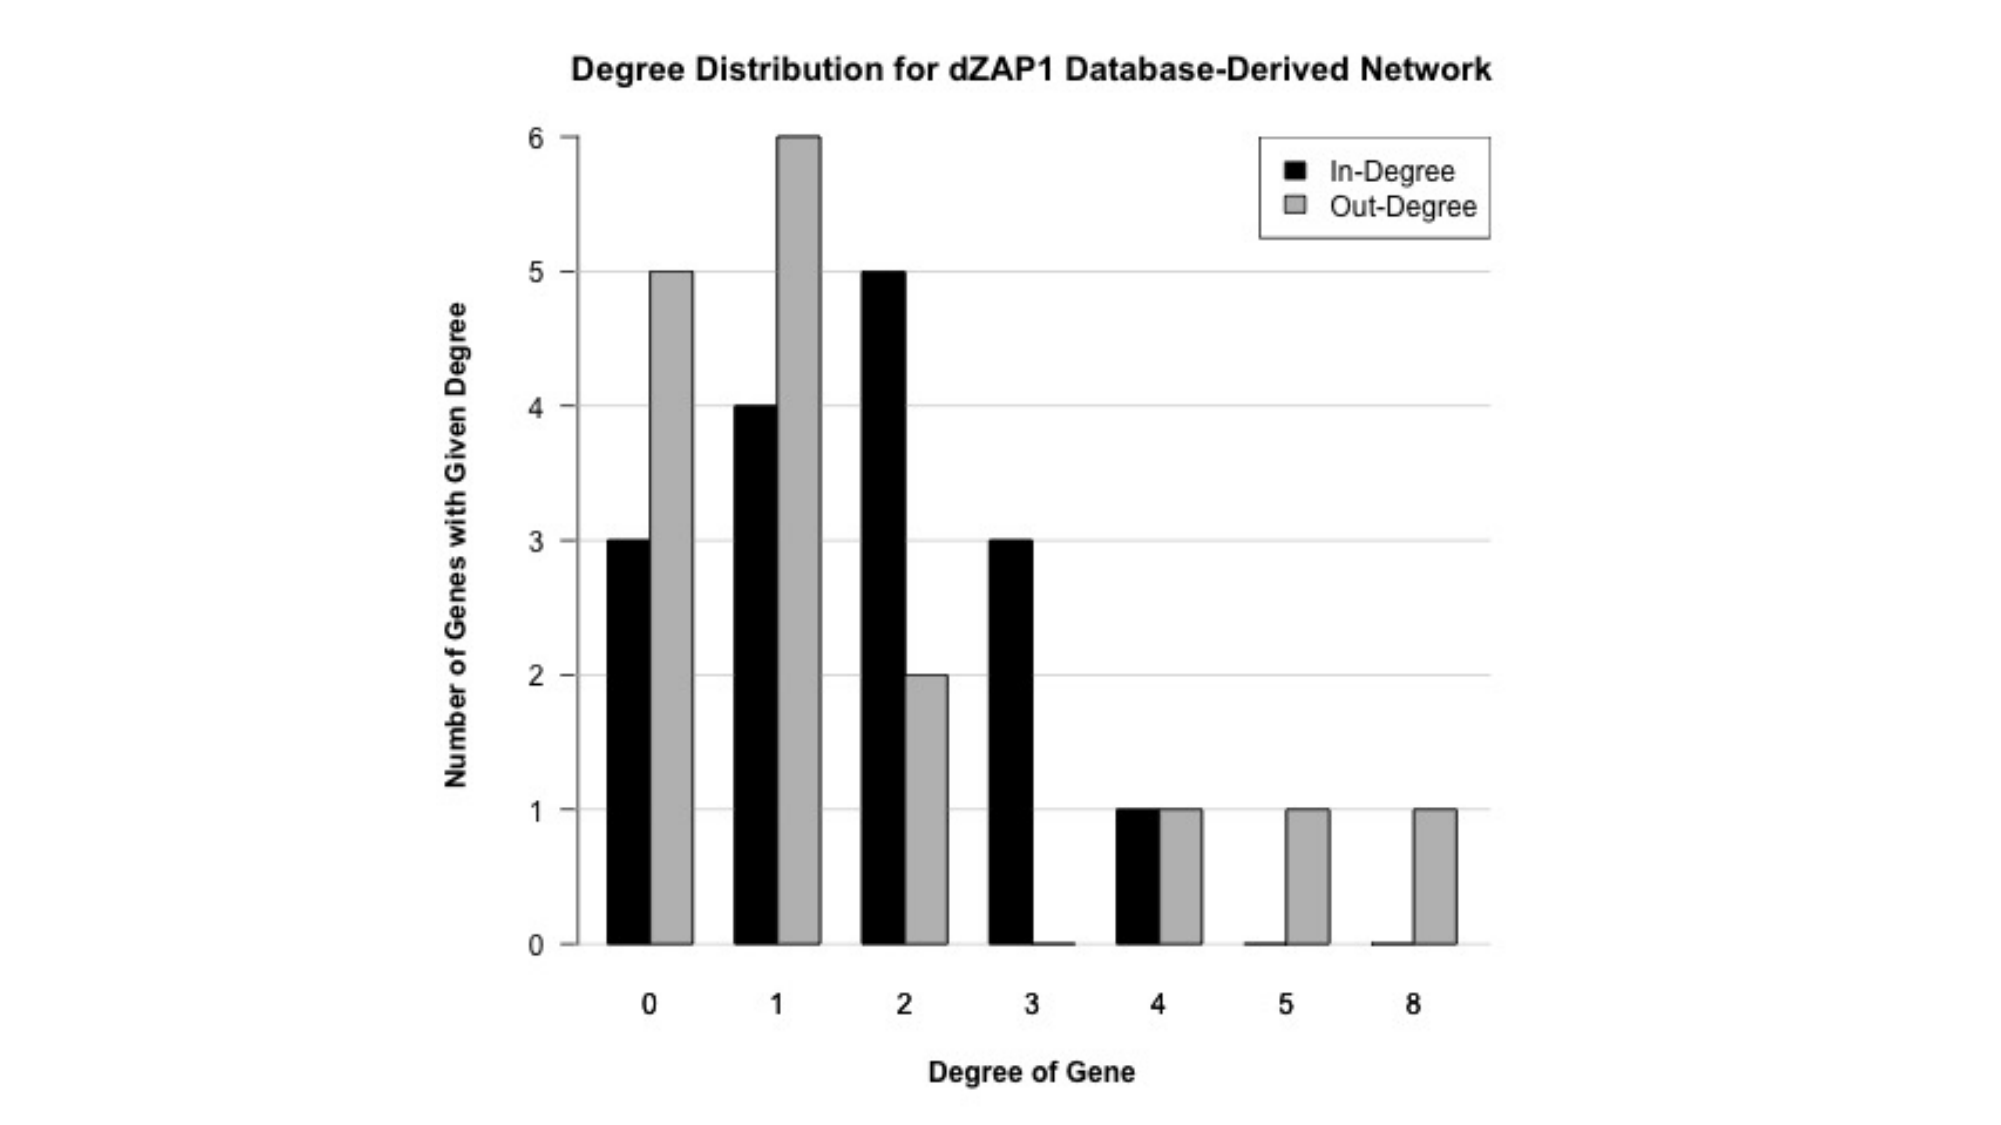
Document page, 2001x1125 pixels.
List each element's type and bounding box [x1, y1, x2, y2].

picture [436, 0, 1562, 1125]
